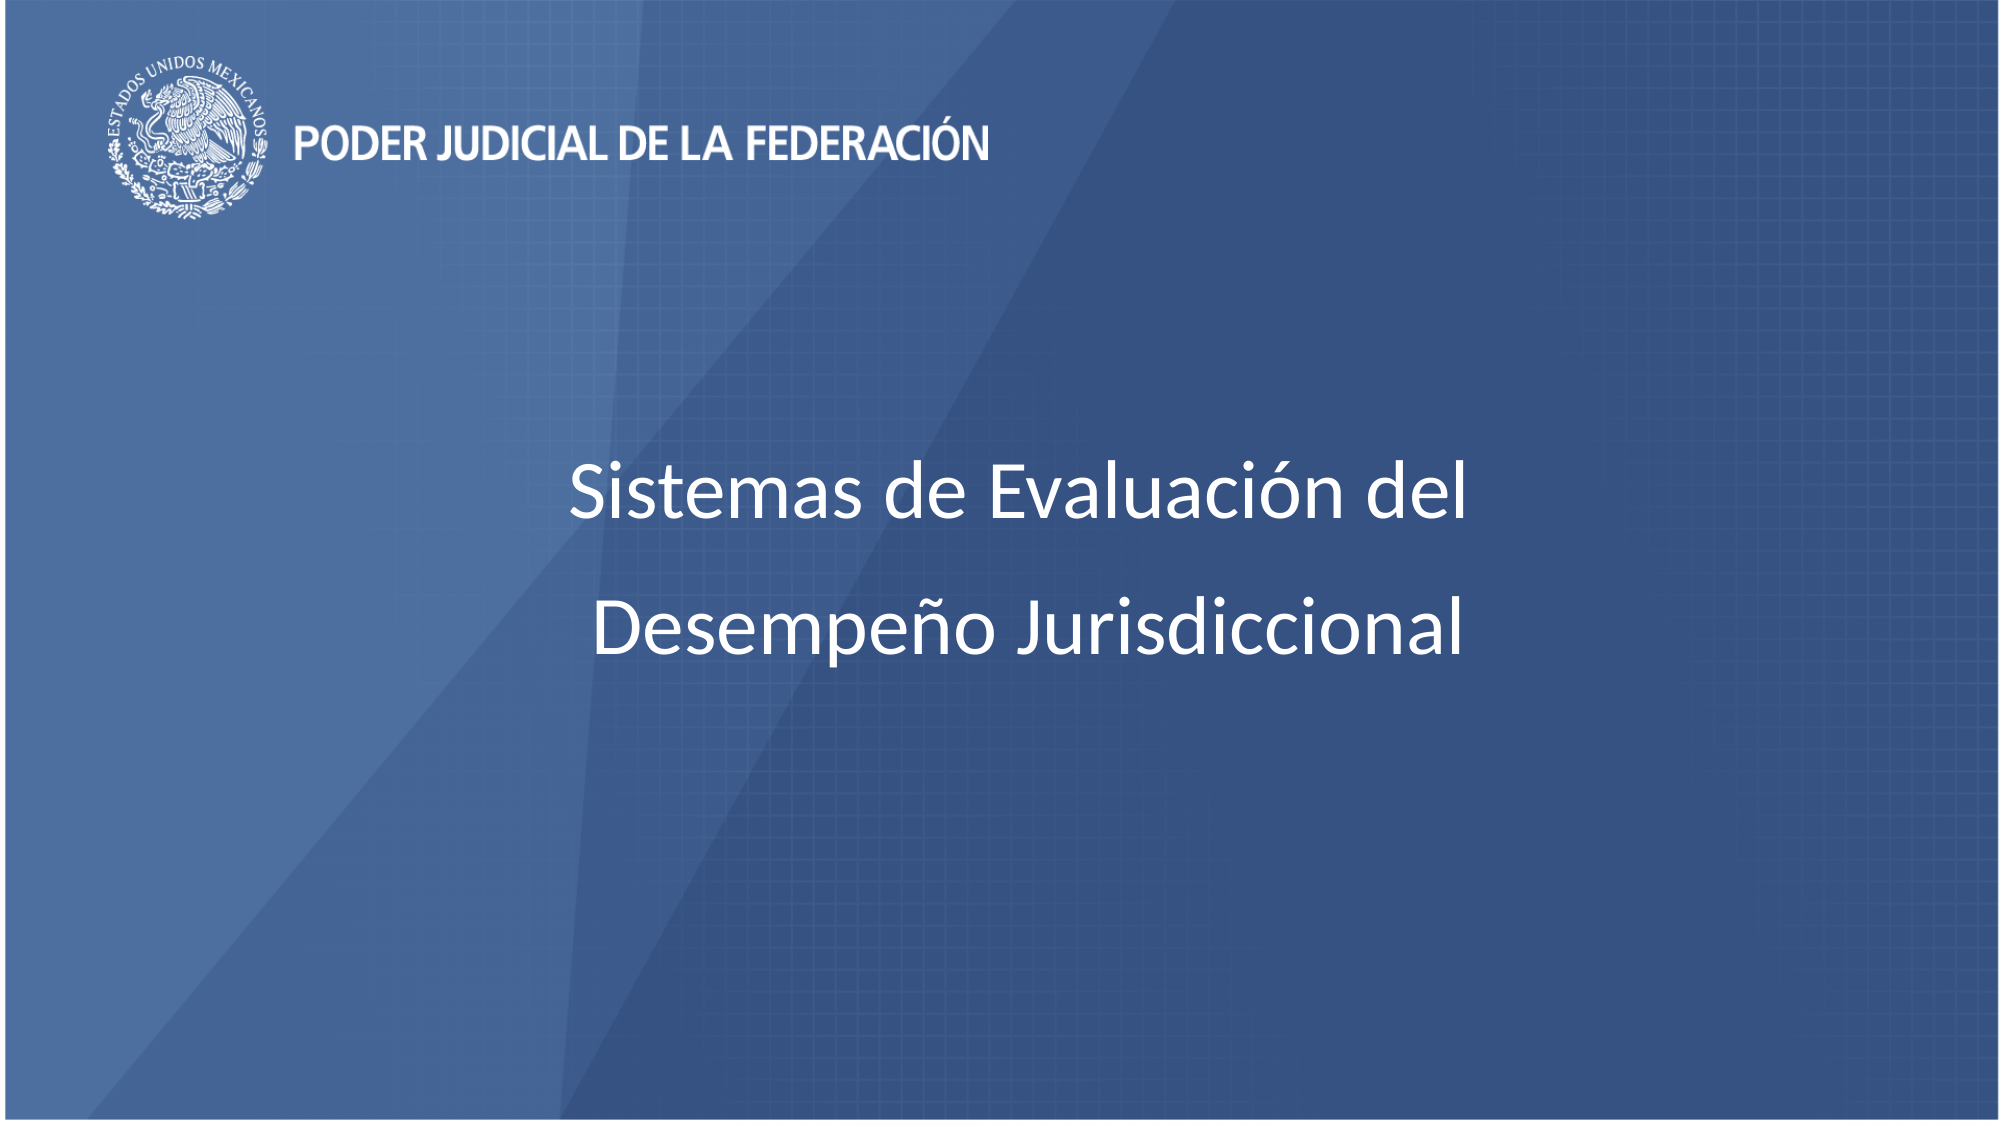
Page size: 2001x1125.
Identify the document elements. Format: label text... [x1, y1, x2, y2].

text_box Sistemas de Evaluación del Desempeño Jurisdiccional [93, 332, 1965, 760]
picture [0, 0, 2001, 1125]
